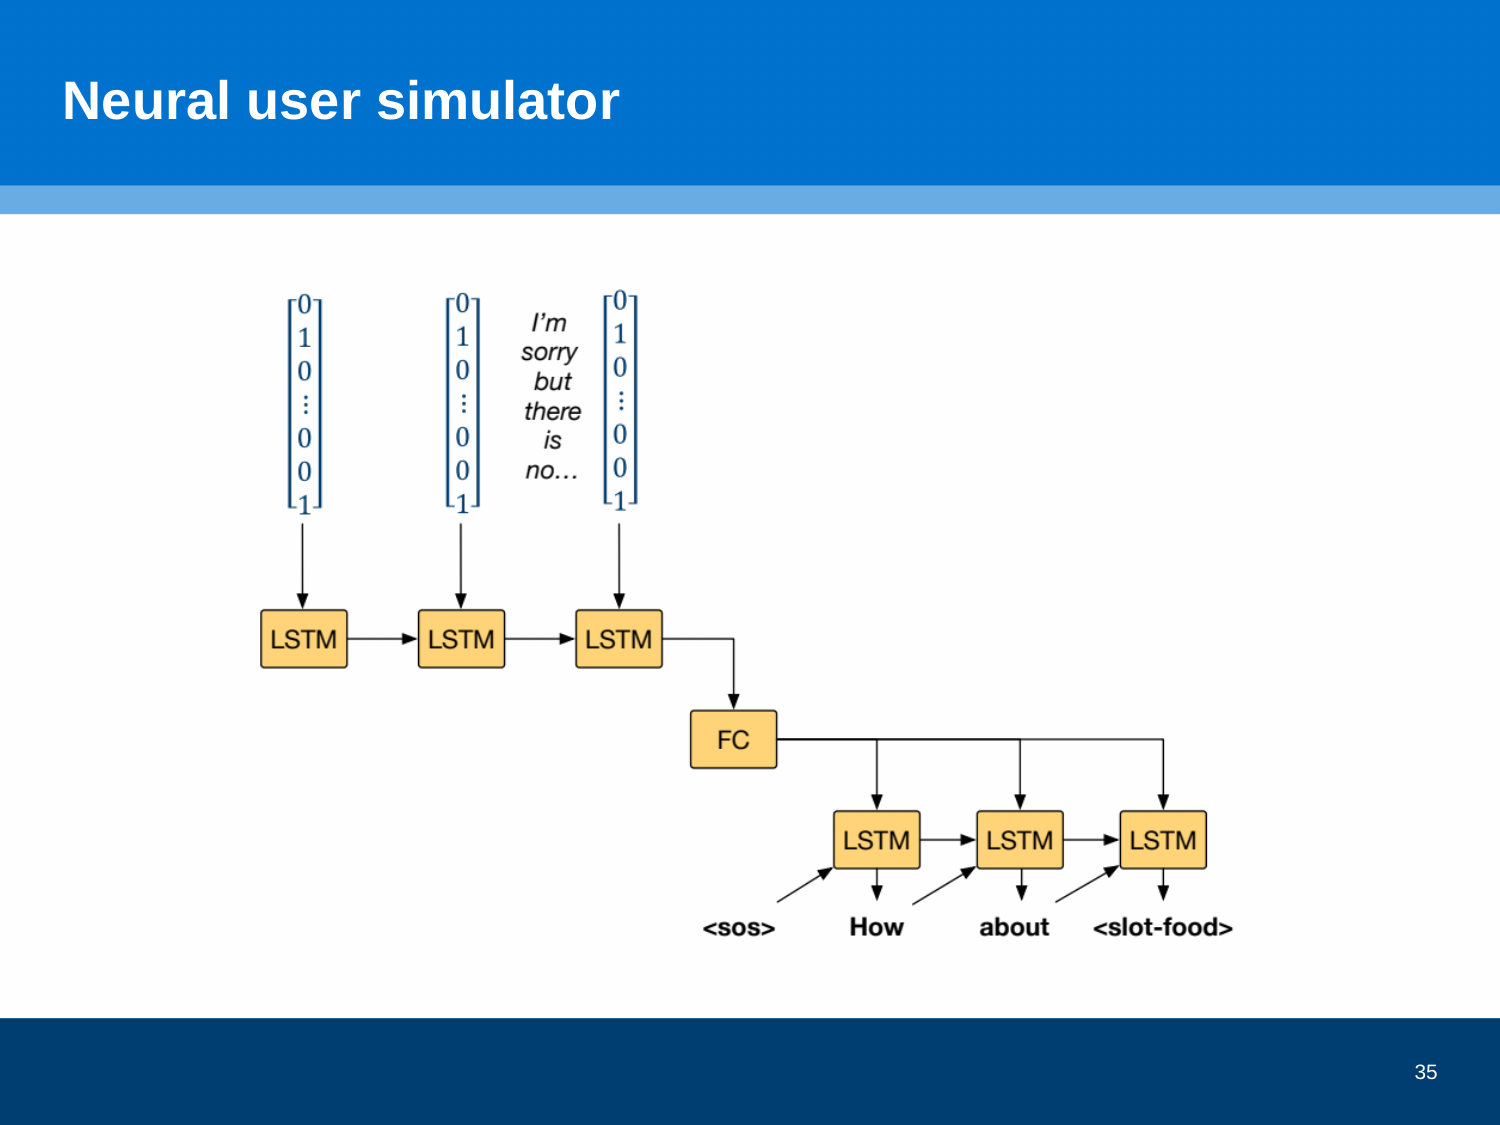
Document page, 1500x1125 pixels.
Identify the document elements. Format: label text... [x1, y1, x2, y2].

slide_number 35 [1289, 1058, 1438, 1088]
picture [0, 0, 1500, 1125]
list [257, 279, 1242, 948]
title Neural user simulator [63, 65, 1437, 135]
